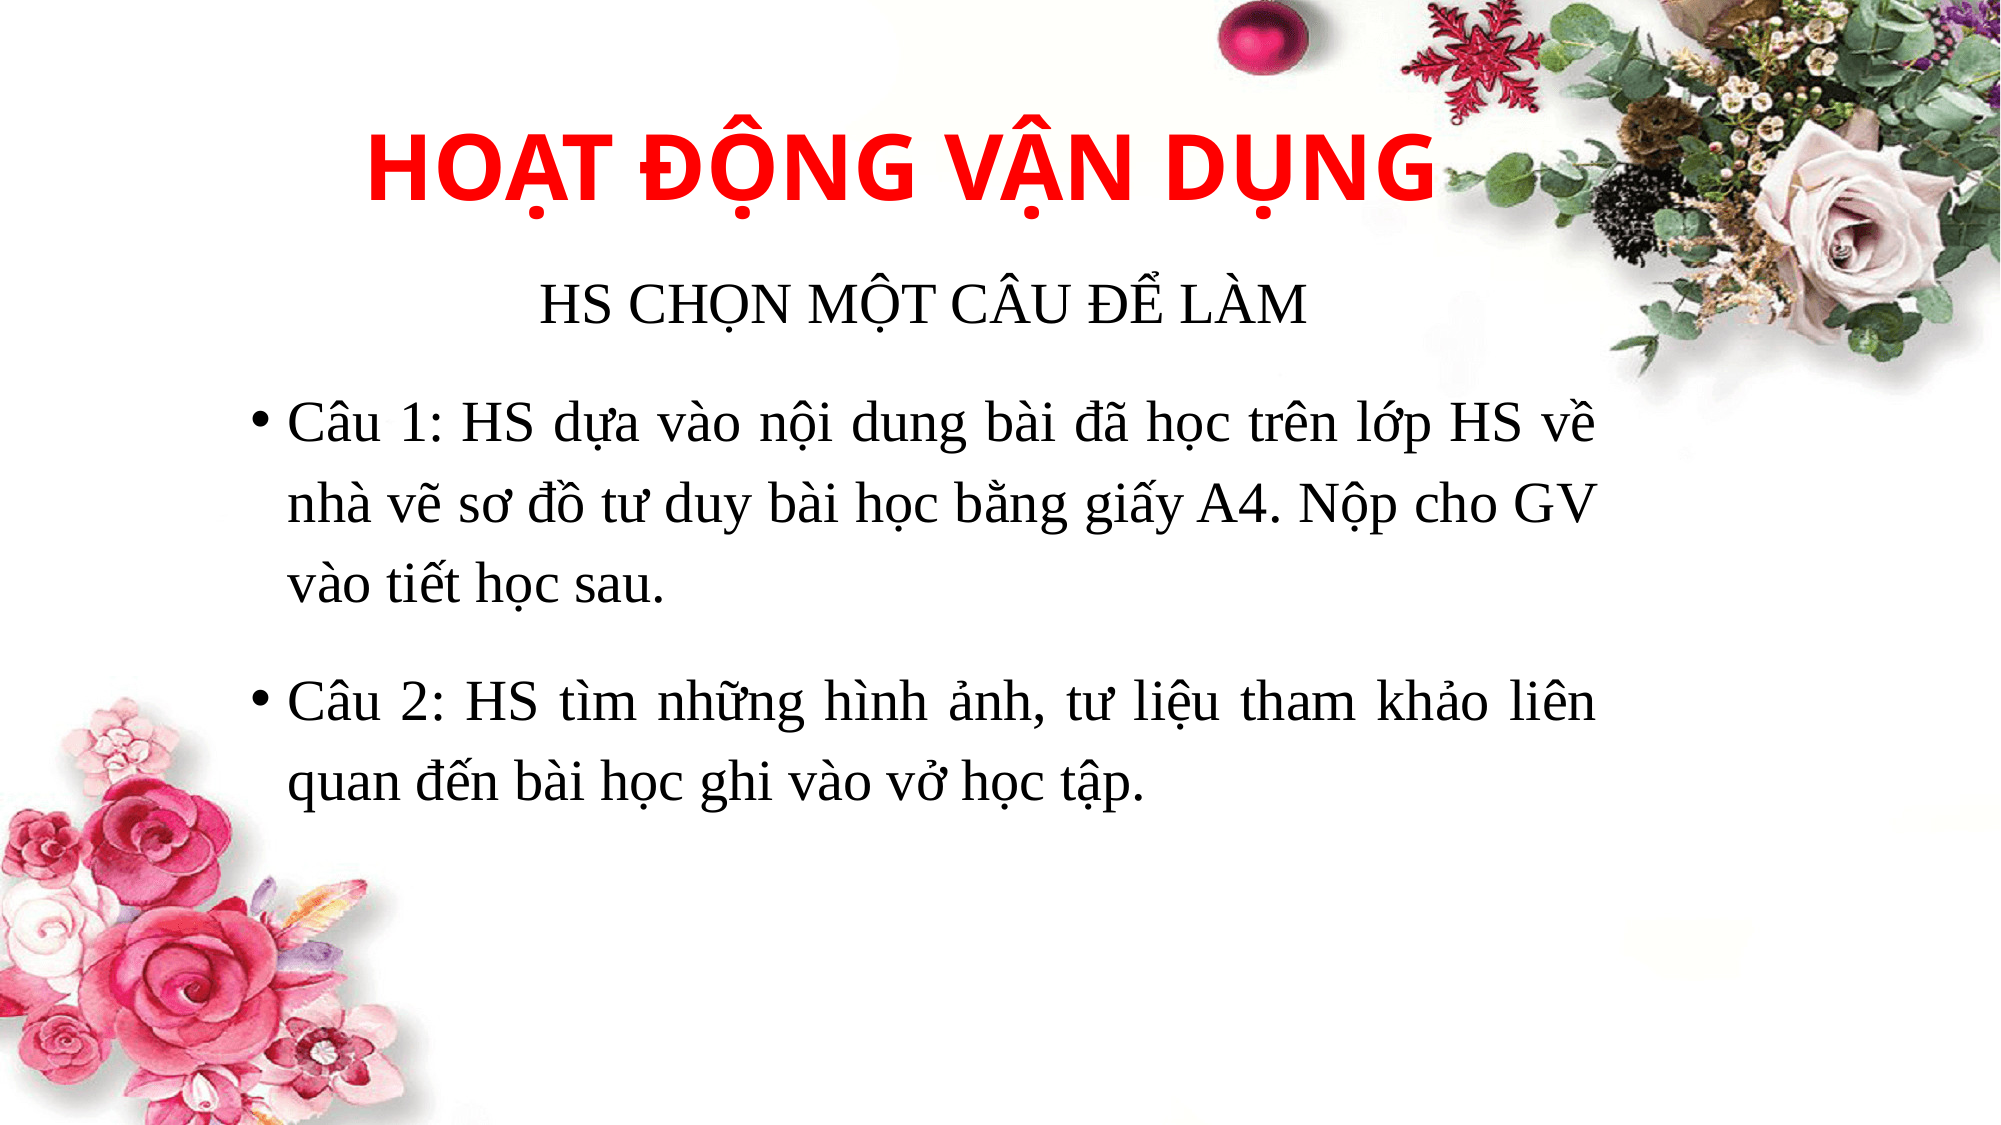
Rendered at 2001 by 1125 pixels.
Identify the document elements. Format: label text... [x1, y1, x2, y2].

list HS CHỌN MỘT CÂU ĐỂ LÀM Câu 1: HS dựa vào nội dung bài đã học trên lớp HS về nhà vẽ sơ đồ tư duy bài học bằng giấy A4. Nộp cho GV vào tiết học sau. Câu 2: HS tìm những hình ảnh, tư liệu tham khảo liên quan đến bài học ghi vào vở học tập. [235, 247, 1614, 1078]
picture [0, 0, 2001, 1125]
title HOẠT ĐỘNG VẬN DỤNG [39, 62, 1765, 280]
